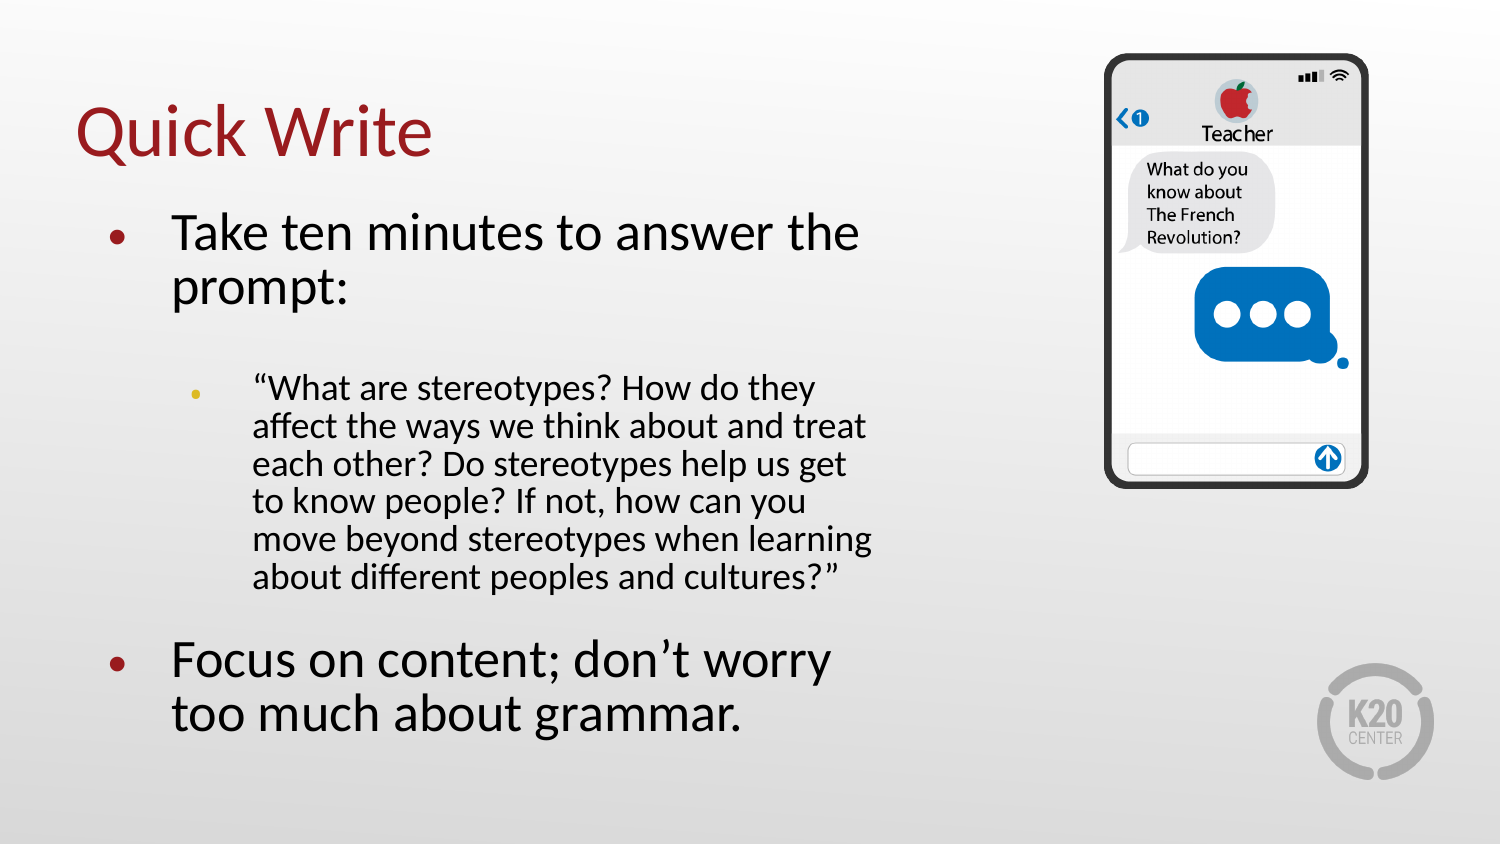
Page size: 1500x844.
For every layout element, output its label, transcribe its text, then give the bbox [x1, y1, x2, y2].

picture [1104, 53, 1369, 490]
list Take ten minutes to answer the prompt: “What are stereotypes? How do they affect the ways we think about and treat each other? Do stereotypes help us get to know people? If not, how can you move beyond stereotypes when learning about different peoples and cultures?” Focus on content; don’t worry too much about grammar. [75, 194, 899, 789]
picture [1300, 646, 1451, 797]
title Quick Write [75, 34, 1425, 176]
